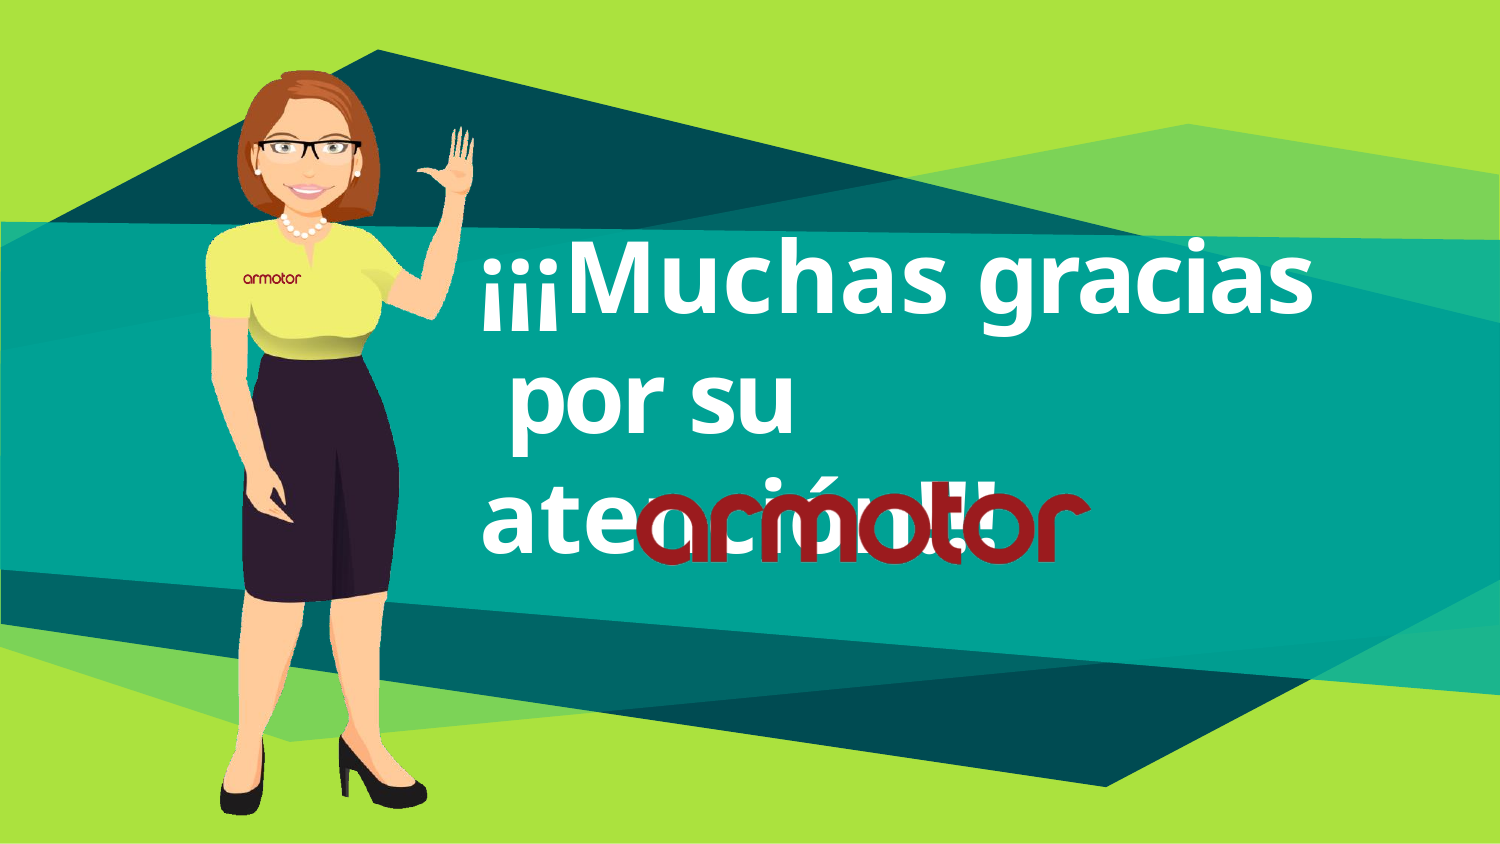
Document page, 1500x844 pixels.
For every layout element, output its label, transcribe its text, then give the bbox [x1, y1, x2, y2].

title ¡¡¡Muchas gracias por su atención!!! [612, 211, 1317, 574]
text_box [78, 26, 612, 844]
text_box [636, 472, 1092, 578]
text_box [243, 271, 302, 286]
